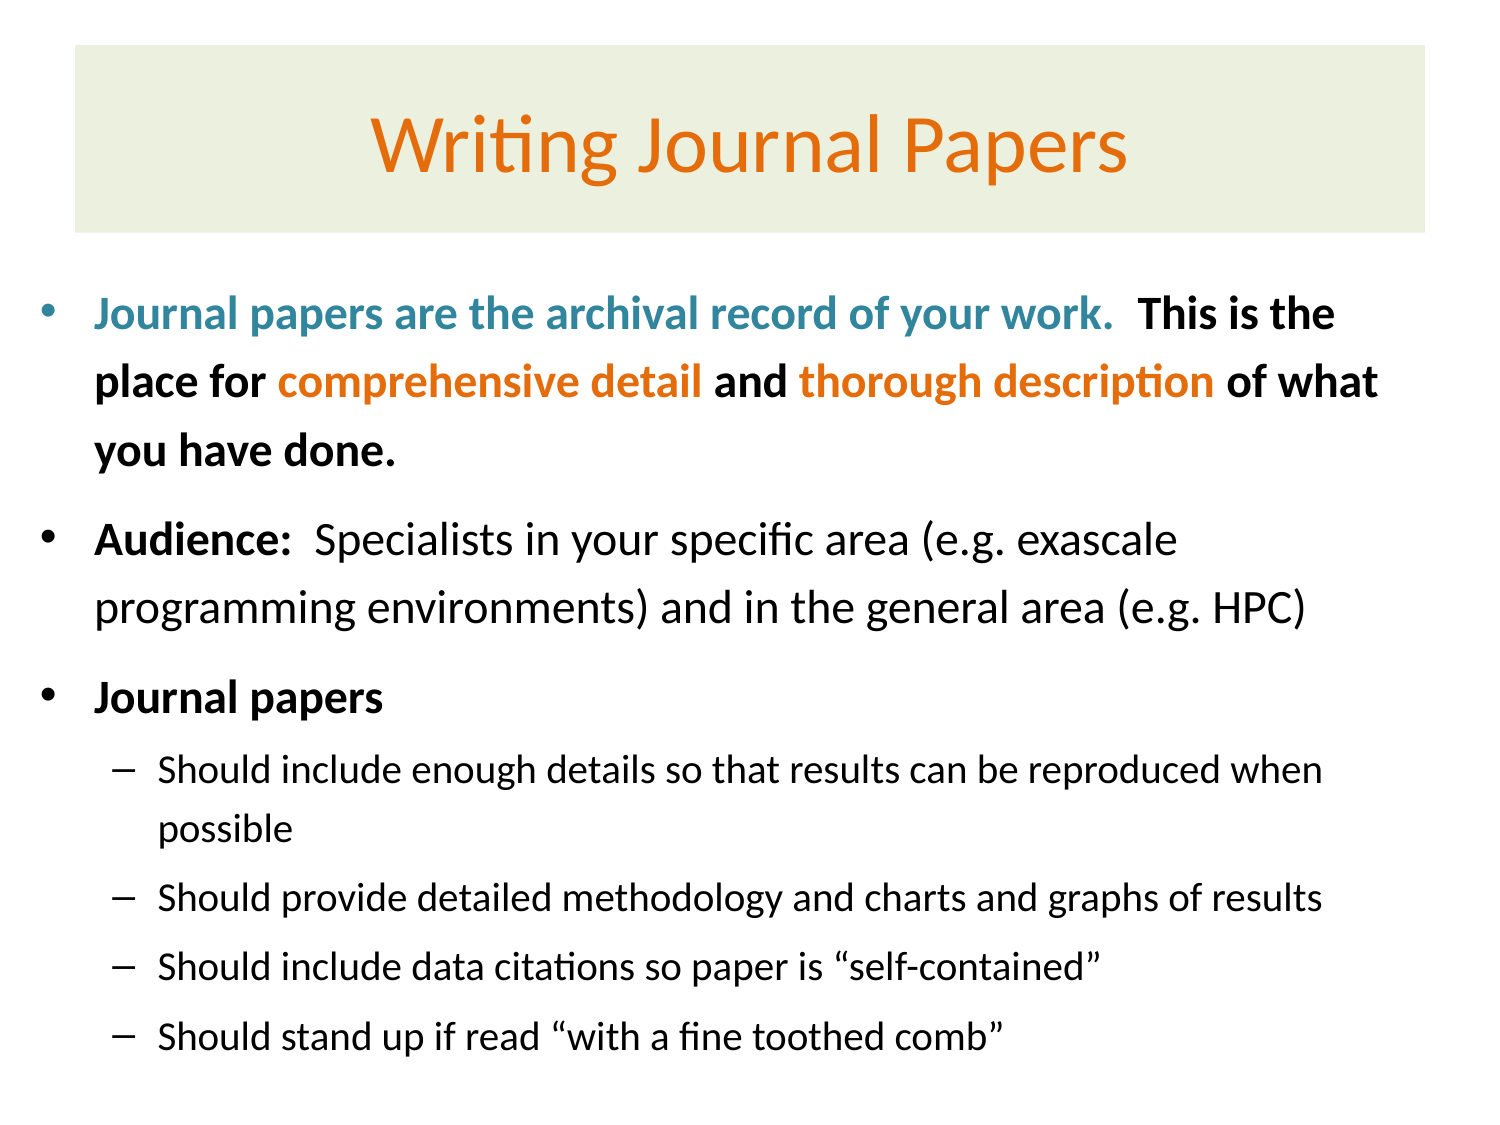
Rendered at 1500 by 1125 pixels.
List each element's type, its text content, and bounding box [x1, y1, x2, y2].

title Writing Journal Papers [75, 45, 1425, 233]
list Journal papers are the archival record of your work. This is the place for comprehensive detail and thorough description of what you have done. Audience: Specialists in your specific area (e.g. exascale programming environments) and in the general area (e.g. HPC) Journal papers Should include enough details so that results can be reproduced when possible Should provide detailed methodology and charts and graphs of results Should include data citations so paper is “self-contained” Should stand up if read “with a fine toothed comb” [24, 262, 1400, 1075]
